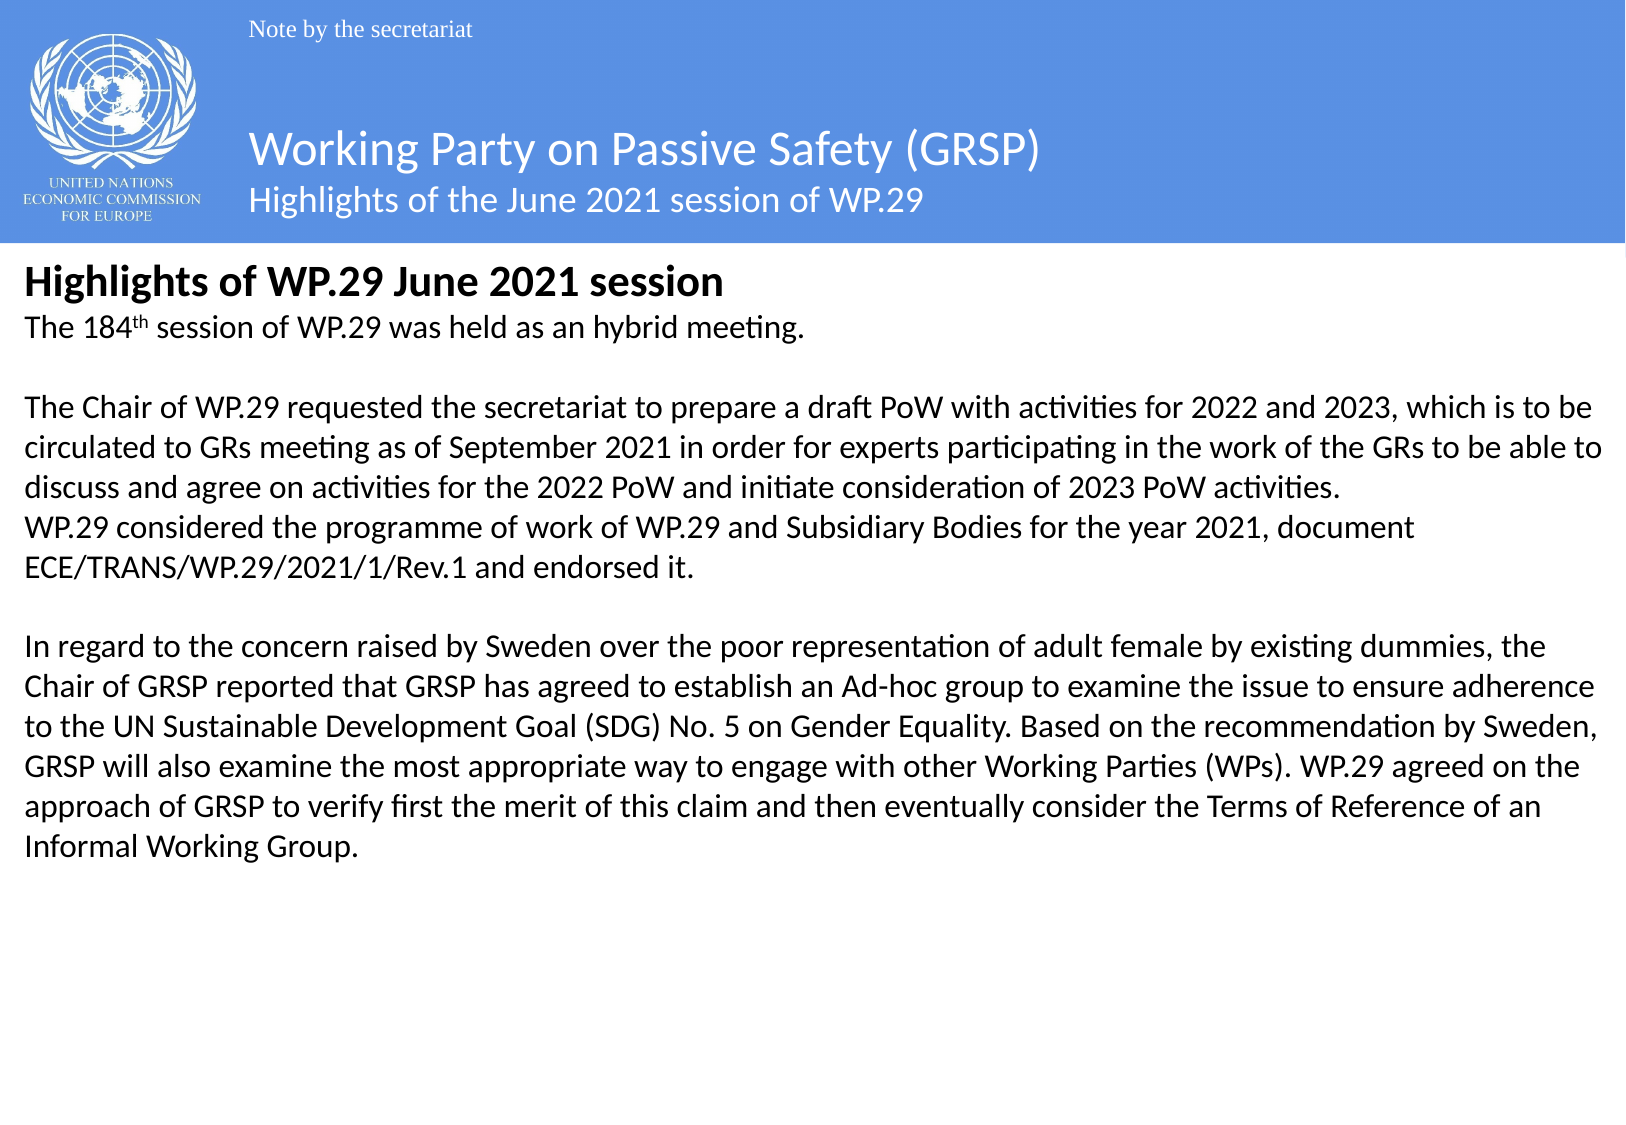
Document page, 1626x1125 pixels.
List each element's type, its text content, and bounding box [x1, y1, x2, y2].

list Highlights of WP.29 June 2021 session The 184th session of WP.29 was held as an hybrid meeting. The Chair of WP.29 requested the secretariat to prepare a draft PoW with activities for 2022 and 2023, which is to be circulated to GRs meeting as of September 2021 in order for experts participating in the work of the GRs to be able to discuss and agree on activities for the 2022 PoW and initiate consideration of 2023 PoW activities. WP.29 considered the programme of work of WP.29 and Subsidiary Bodies for the year 2021, document ECE/TRANS/WP.29/2021/1/Rev.1 and endorsed it. In regard to the concern raised by Sweden over the poor representation of adult female by existing dummies, the Chair of GRSP reported that GRSP has agreed to establish an Ad-hoc group to examine the issue to ensure adherence to the UN Sustainable Development Goal (SDG) No. 5 on Gender Equality. Based on the recommendation by Sweden, GRSP will also examine the most appropriate way to engage with other Working Parties (WPs). WP.29 agreed on the approach of GRSP to verify first the merit of this claim and then eventually consider the Terms of Reference of an Informal Working Group. [9, 244, 1625, 1102]
text_box Working Party on Passive Safety (GRSP) Highlights of the June 2021 session of WP.29 [233, 68, 1593, 268]
text_box Note by the secretariat [233, 4, 697, 50]
picture [0, 0, 1626, 1125]
